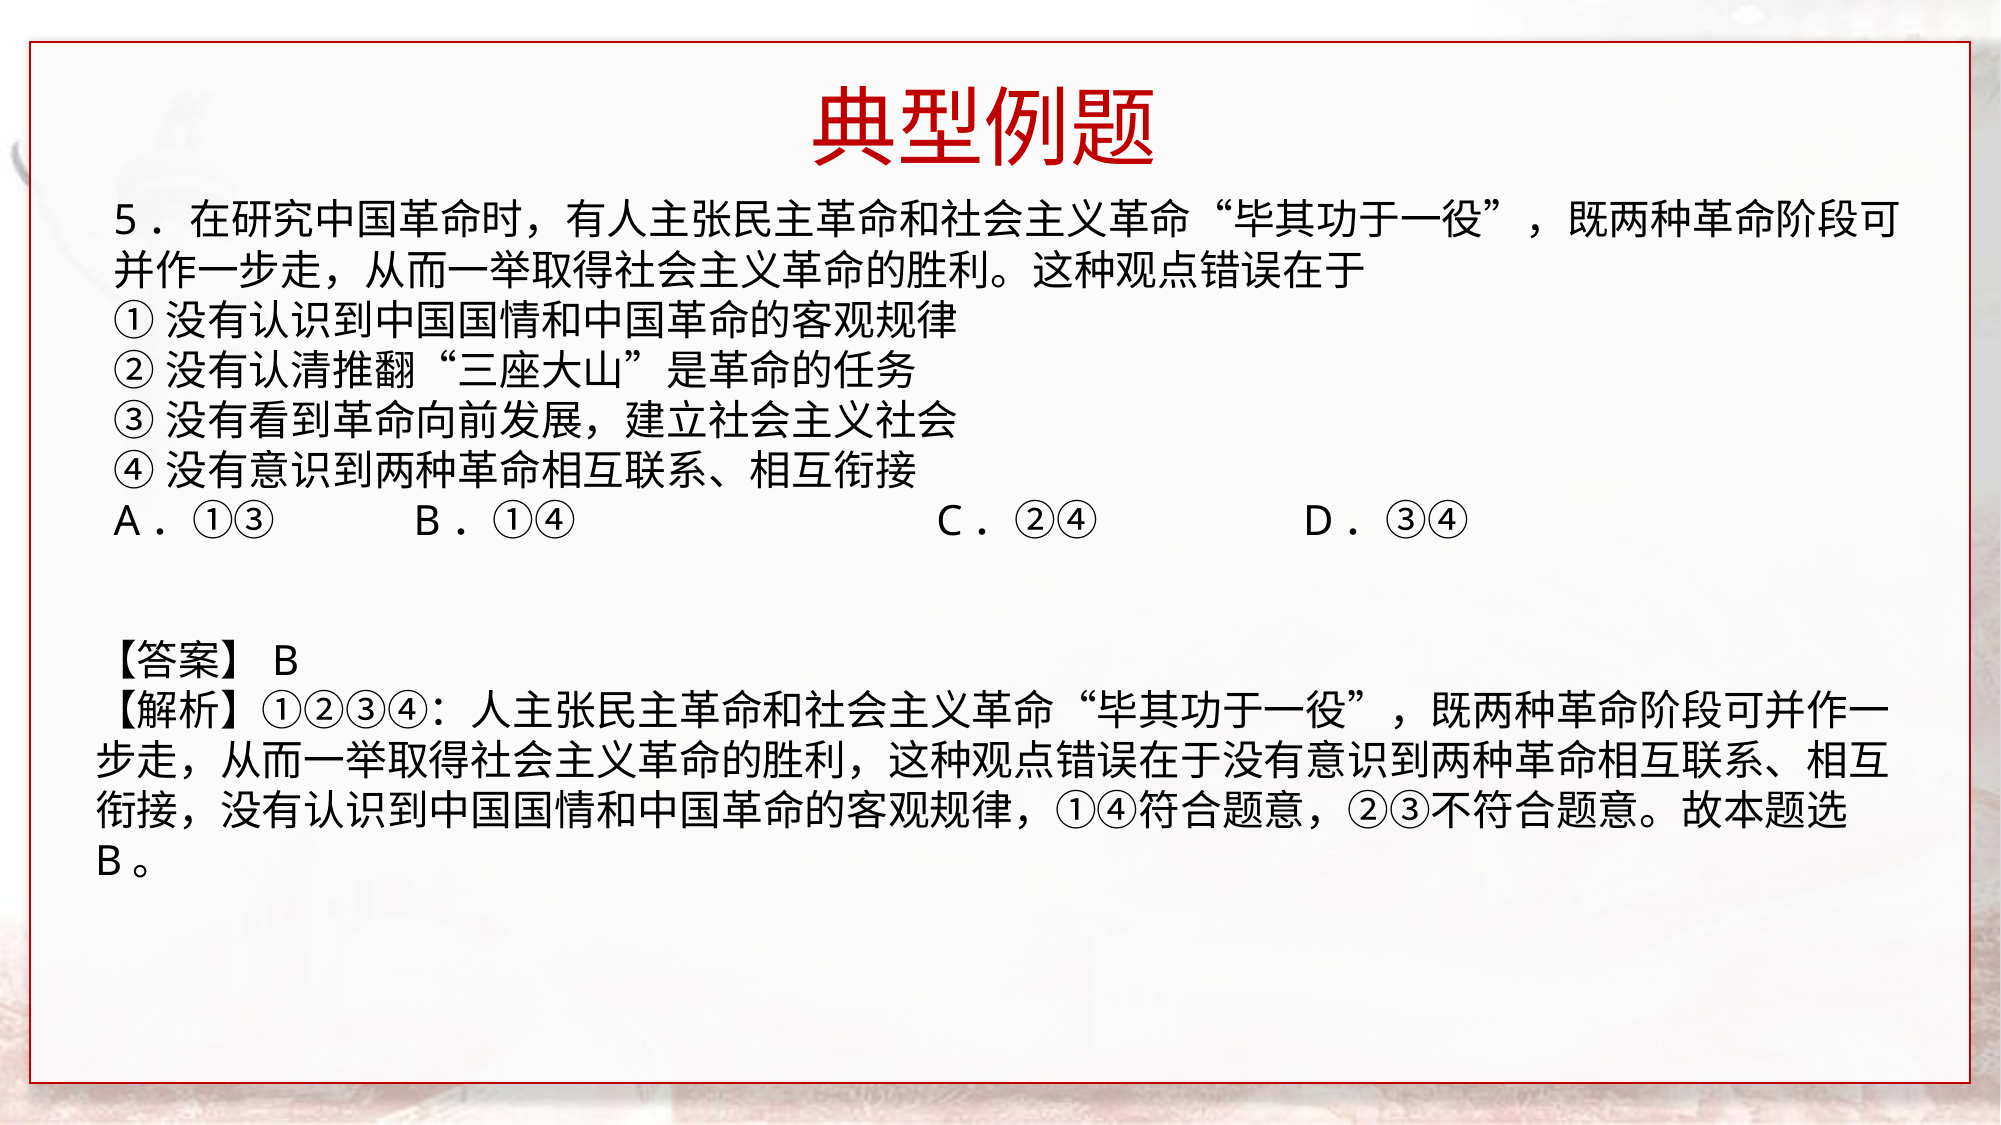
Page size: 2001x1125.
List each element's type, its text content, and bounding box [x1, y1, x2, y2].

picture [0, 0, 2000, 1125]
text_box 5．在研究中国革命时，有人主张民主革命和社会主义革命“毕其功于一役”，既两种革命阶段可并作一步走，从而一举取得社会主义革命的胜利。这种观点错误在于 ①没有认识到中国国情和中国革命的客观规律 ②没有认清推翻“三座大山”是革命的任务 ③没有看到革命向前发展，建立社会主义社会 ④没有意识到两种革命相互联系、相互衔接 A．①③ B．①④ C．②④ D．③④ [98, 186, 1944, 551]
text_box 【答案】B 【解析】①②③④：人主张民主革命和社会主义革命“毕其功于一役”，既两种革命阶段可并作一步走，从而一举取得社会主义革命的胜利，这种观点错误在于没有意识到两种革命相互联系、相互衔接，没有认识到中国国情和中国革命的客观规律，①④符合题意，②③不符合题意。故本题选B。 [80, 626, 1920, 891]
text_box 典型例题 [795, 65, 1205, 186]
